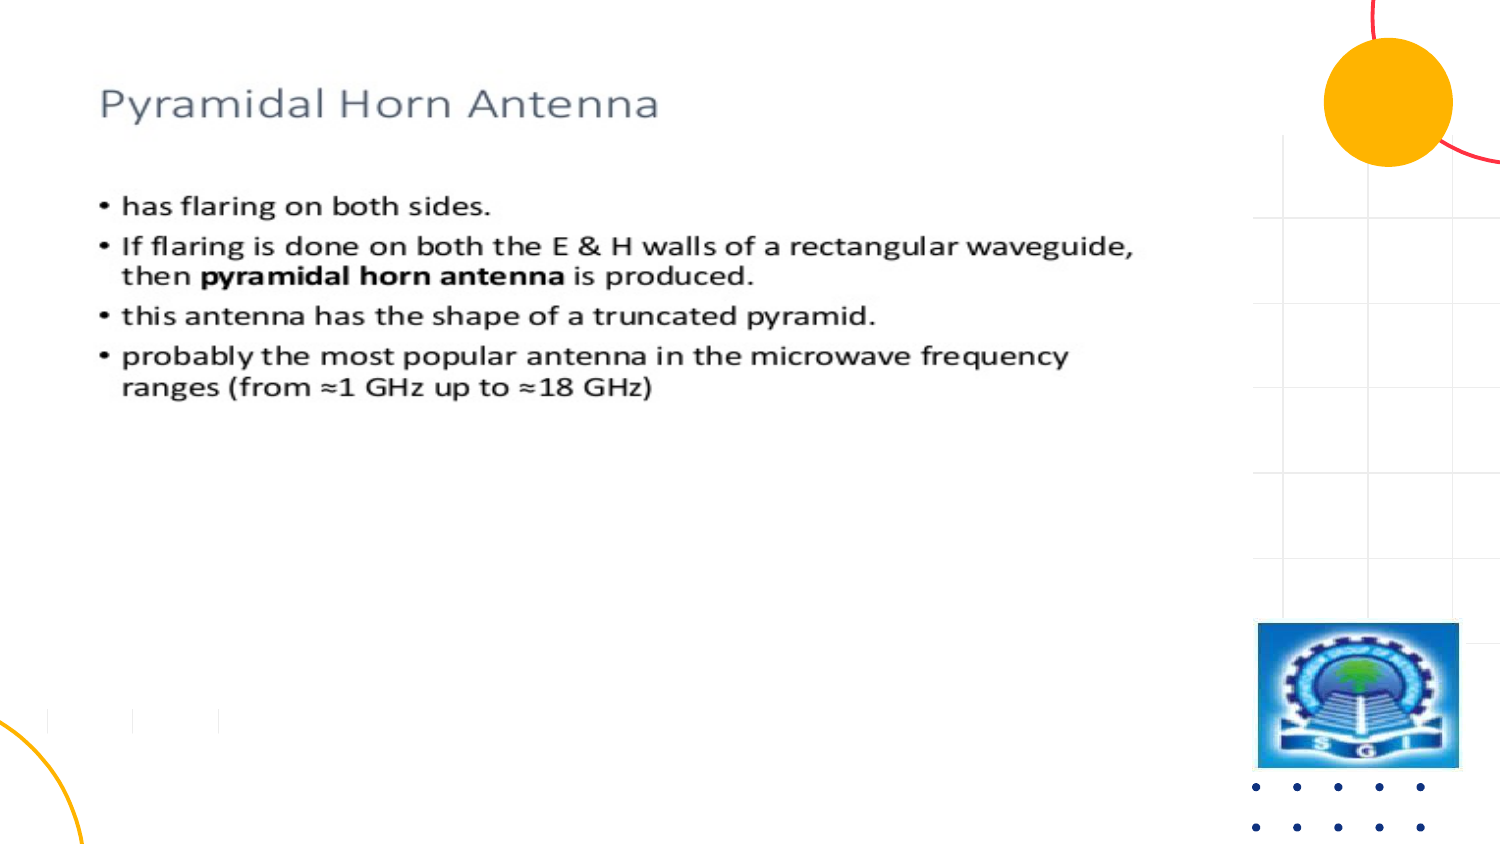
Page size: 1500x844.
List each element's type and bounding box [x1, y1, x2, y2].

picture [0, 0, 1466, 772]
